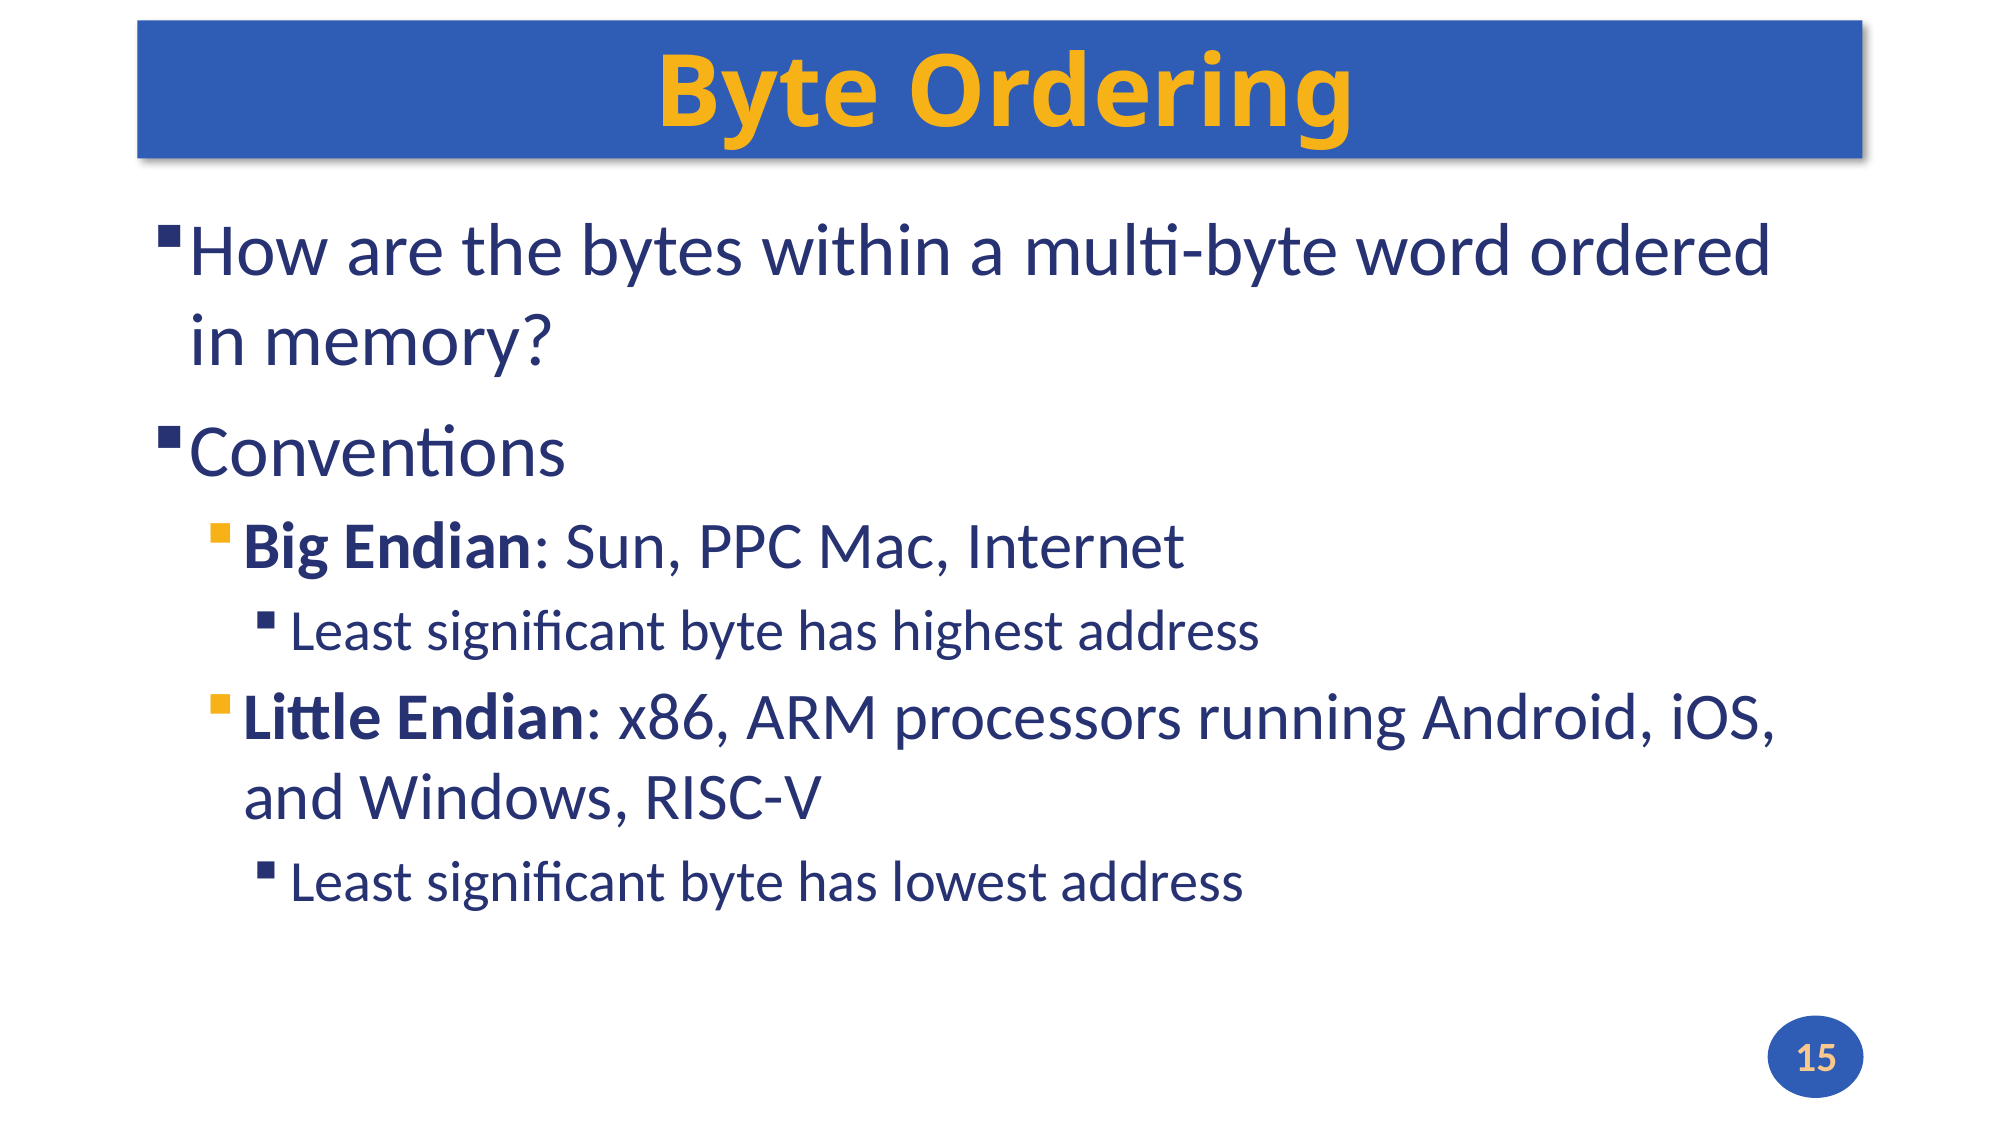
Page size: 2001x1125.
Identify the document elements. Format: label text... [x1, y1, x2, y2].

title Byte Ordering [137, 17, 1863, 156]
list How are the bytes within a multi-byte word ordered in memory? Conventions Big Endian: Sun, PPC Mac, Internet Least significant byte has highest address Little Endian: x86, ARM processors running Android, iOS, and Windows, RISC-V Least significant byte has lowest address [137, 193, 1863, 1014]
slide_number 15 [1767, 1015, 1866, 1095]
